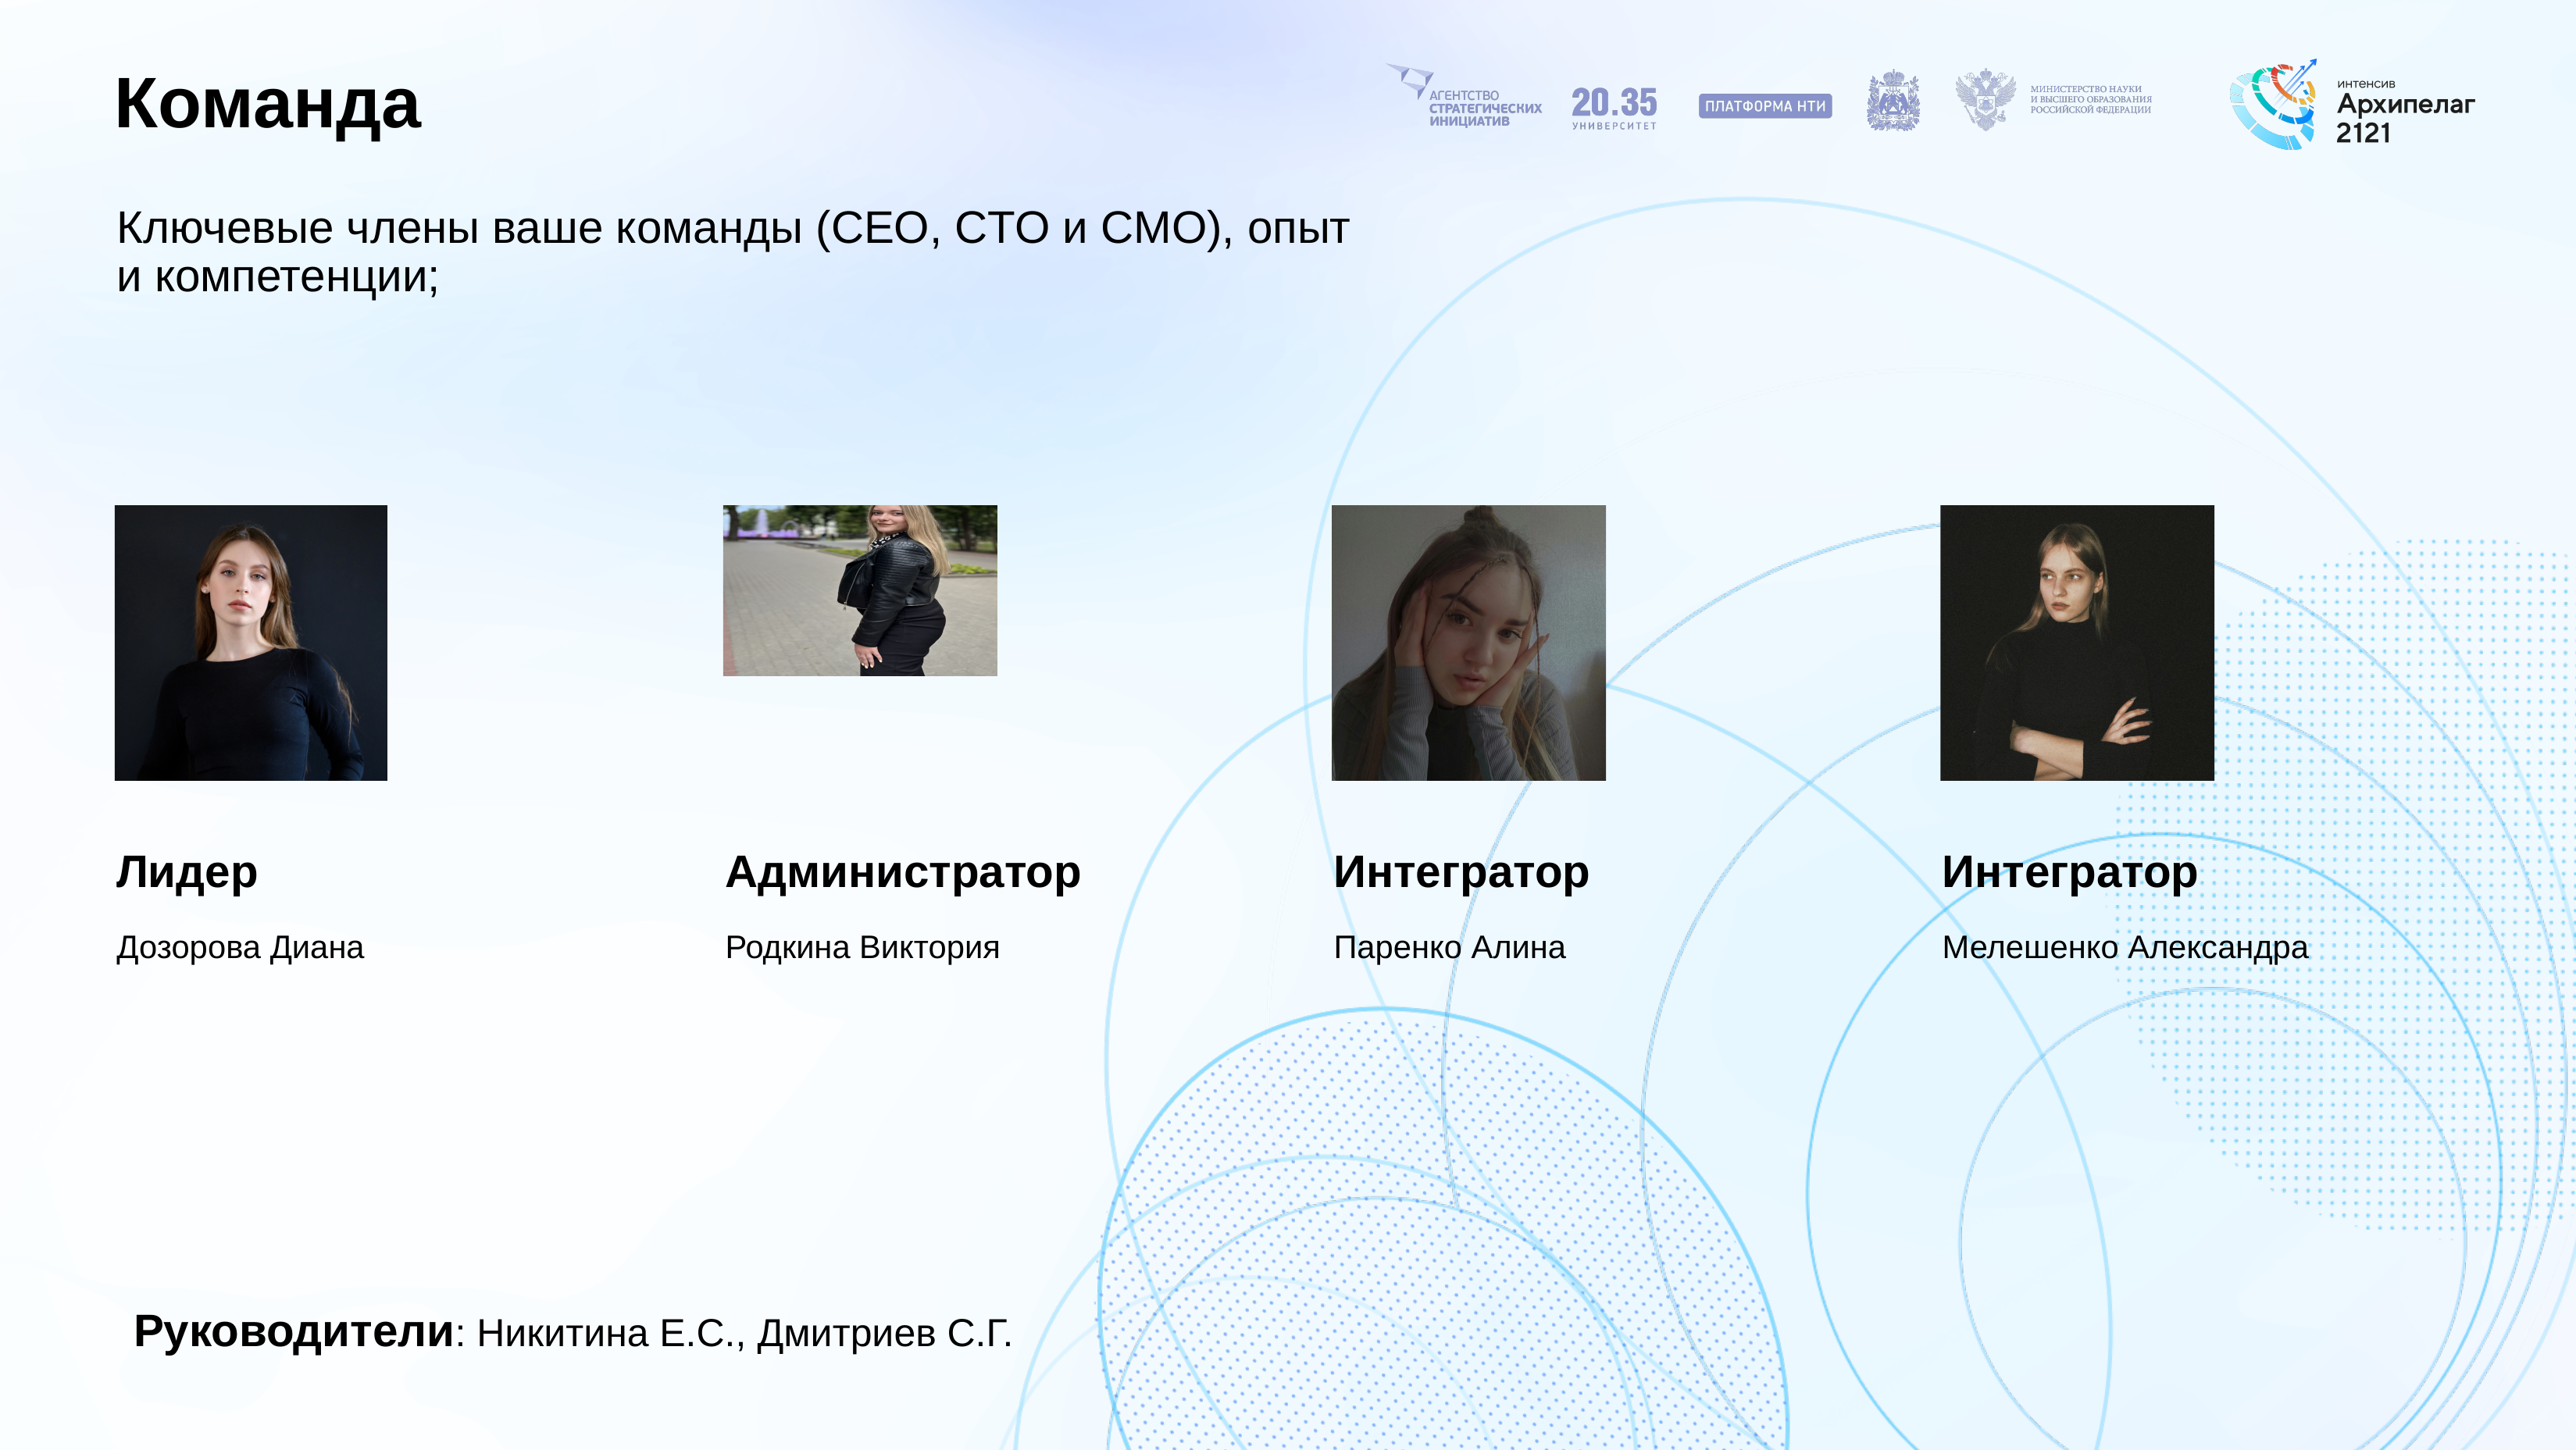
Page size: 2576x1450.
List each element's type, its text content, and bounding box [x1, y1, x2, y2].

title Команда [114, 66, 1363, 183]
list Администратор [722, 848, 944, 905]
picture [0, 0, 2576, 1450]
list Дозорова Диана [114, 930, 644, 1200]
list Ключевые члены ваше команды (CEO, CTO и СMO), опыт и компетенции; [114, 203, 944, 349]
list Родкина Виктория [722, 930, 944, 1200]
list Лидер [114, 848, 644, 905]
text_box Руководители: Никитина Е.С., Дмитриев С.Г. [122, 1295, 944, 1362]
